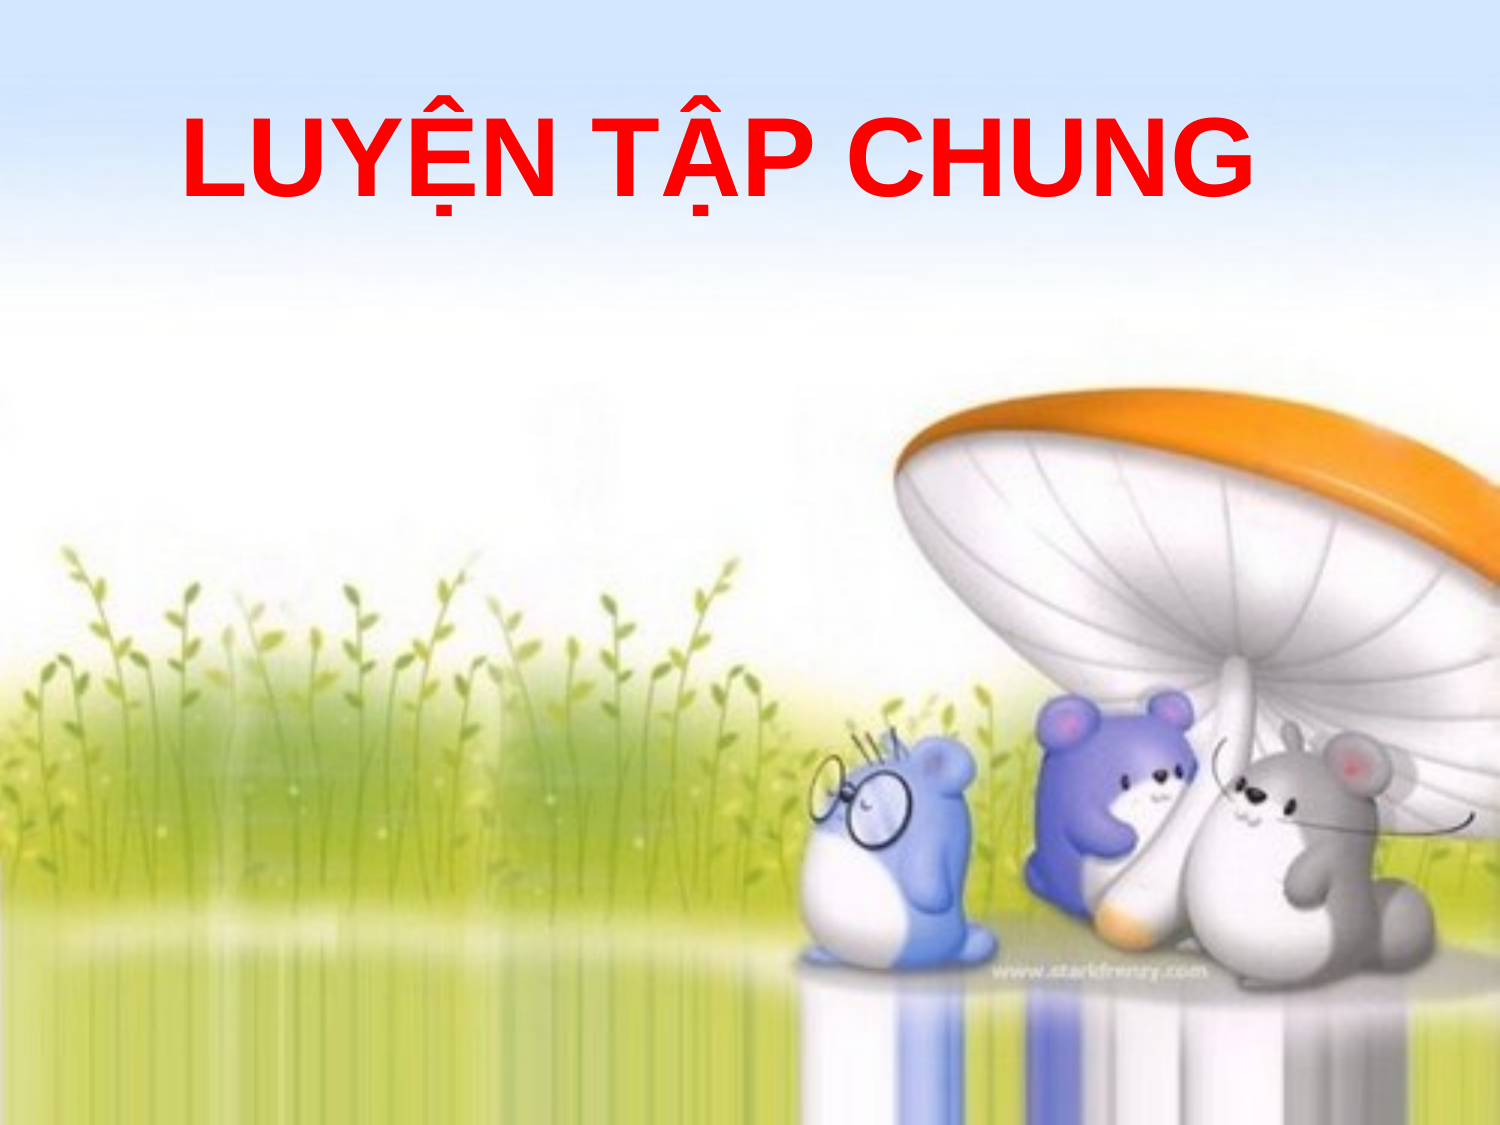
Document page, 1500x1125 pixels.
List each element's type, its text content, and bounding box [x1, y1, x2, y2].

picture [0, 0, 1500, 1125]
text_box LUYỆN TẬP CHUNG [65, 76, 1373, 227]
